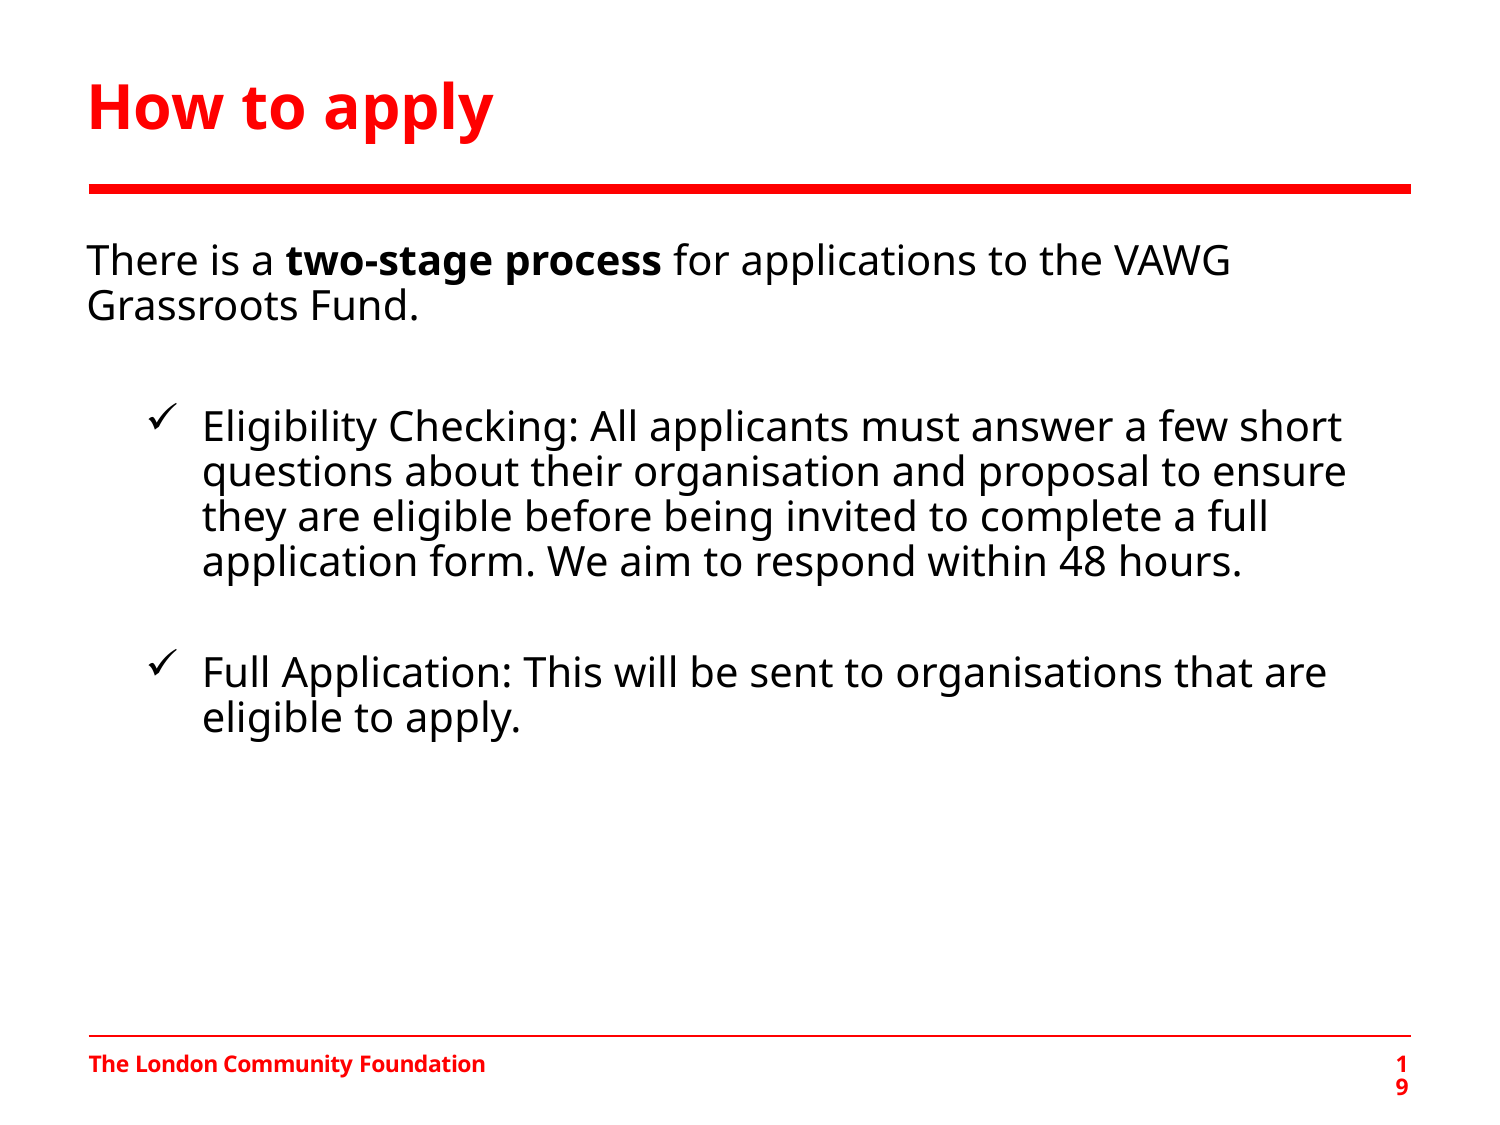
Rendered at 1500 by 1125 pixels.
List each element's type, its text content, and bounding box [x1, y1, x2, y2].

list There is a two-stage process for applications to the VAWG Grassroots Fund. Eligibility Checking: All applicants must answer a few short questions about their organisation and proposal to ensure they are eligible before being invited to complete a full application form. We aim to respond within 48 hours. Full Application: This will be sent to organisations that are eligible to apply. [86, 239, 1409, 967]
title How to apply [86, 75, 1380, 155]
